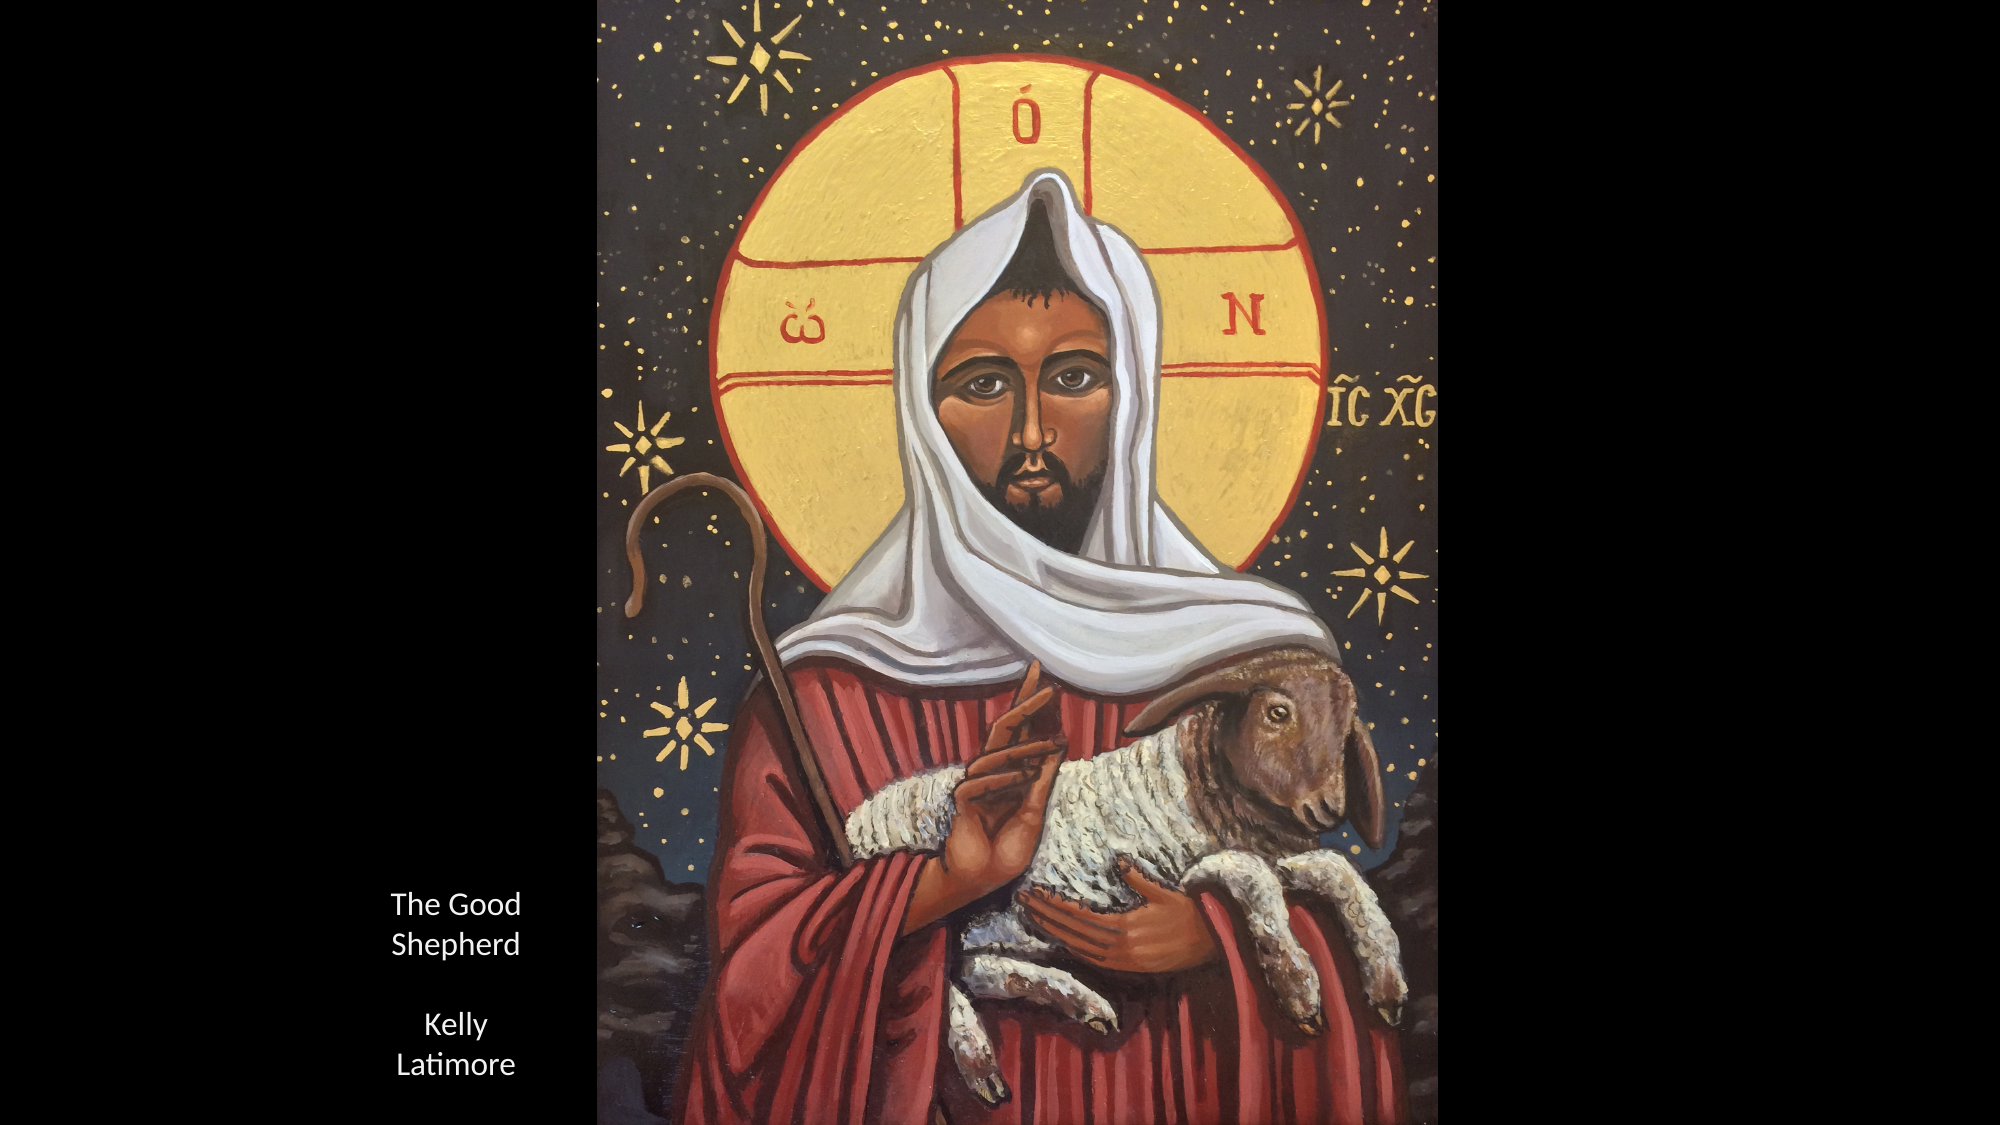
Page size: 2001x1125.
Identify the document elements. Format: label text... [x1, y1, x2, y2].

text_box The Good Shepherd Kelly Latimore [374, 874, 538, 1090]
picture [596, 0, 1438, 1125]
